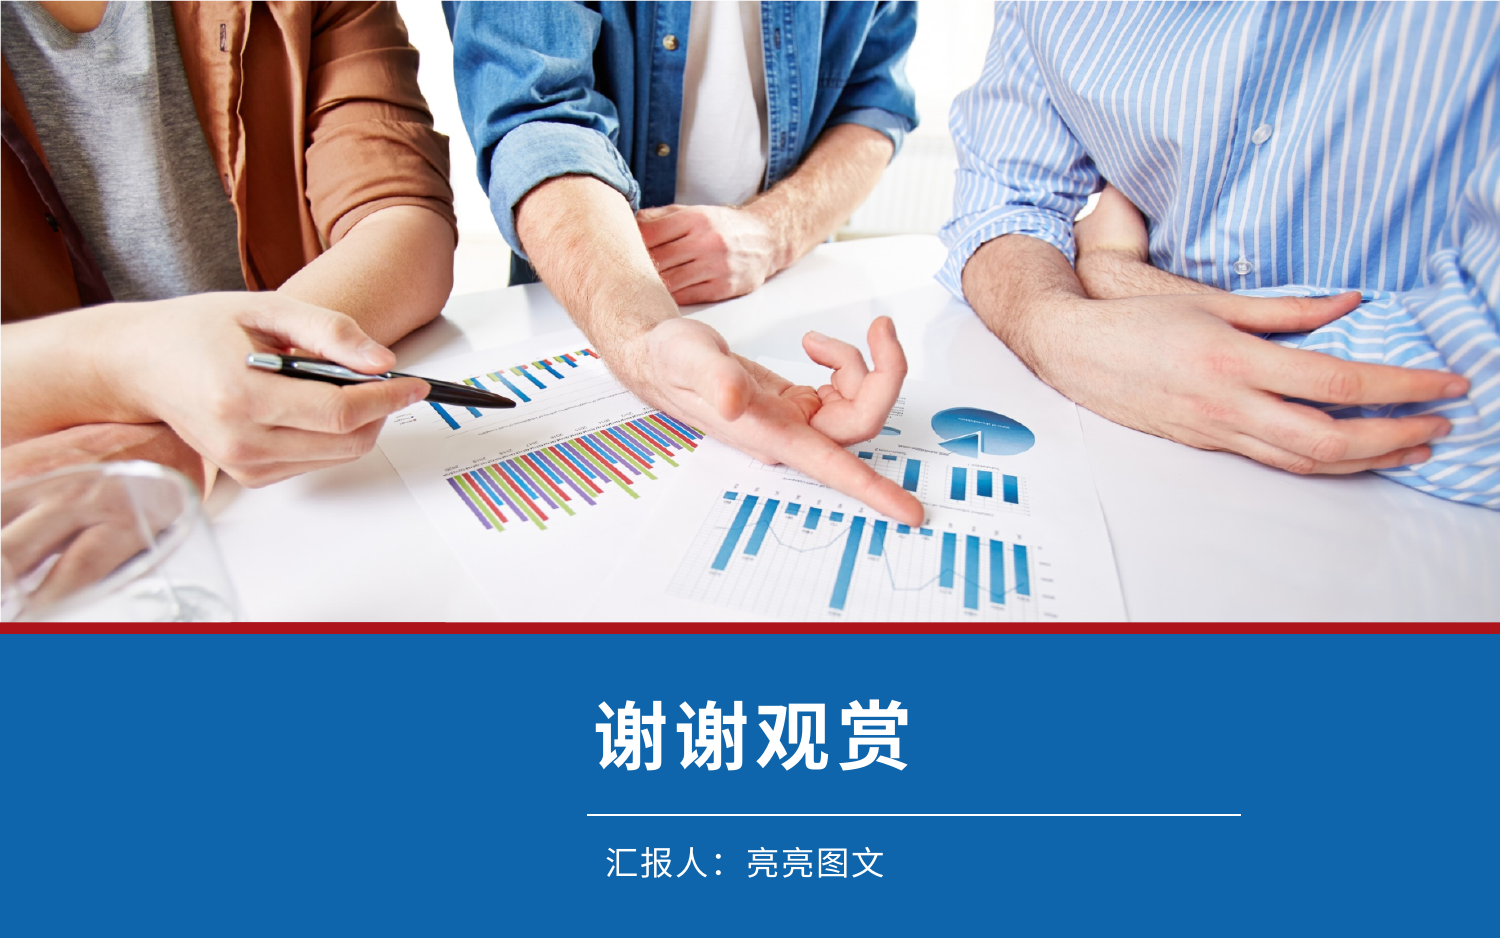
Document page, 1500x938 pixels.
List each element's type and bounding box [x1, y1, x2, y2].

text_box [0, 633, 1500, 938]
text_box [0, 622, 1500, 633]
picture [2, 0, 1498, 622]
